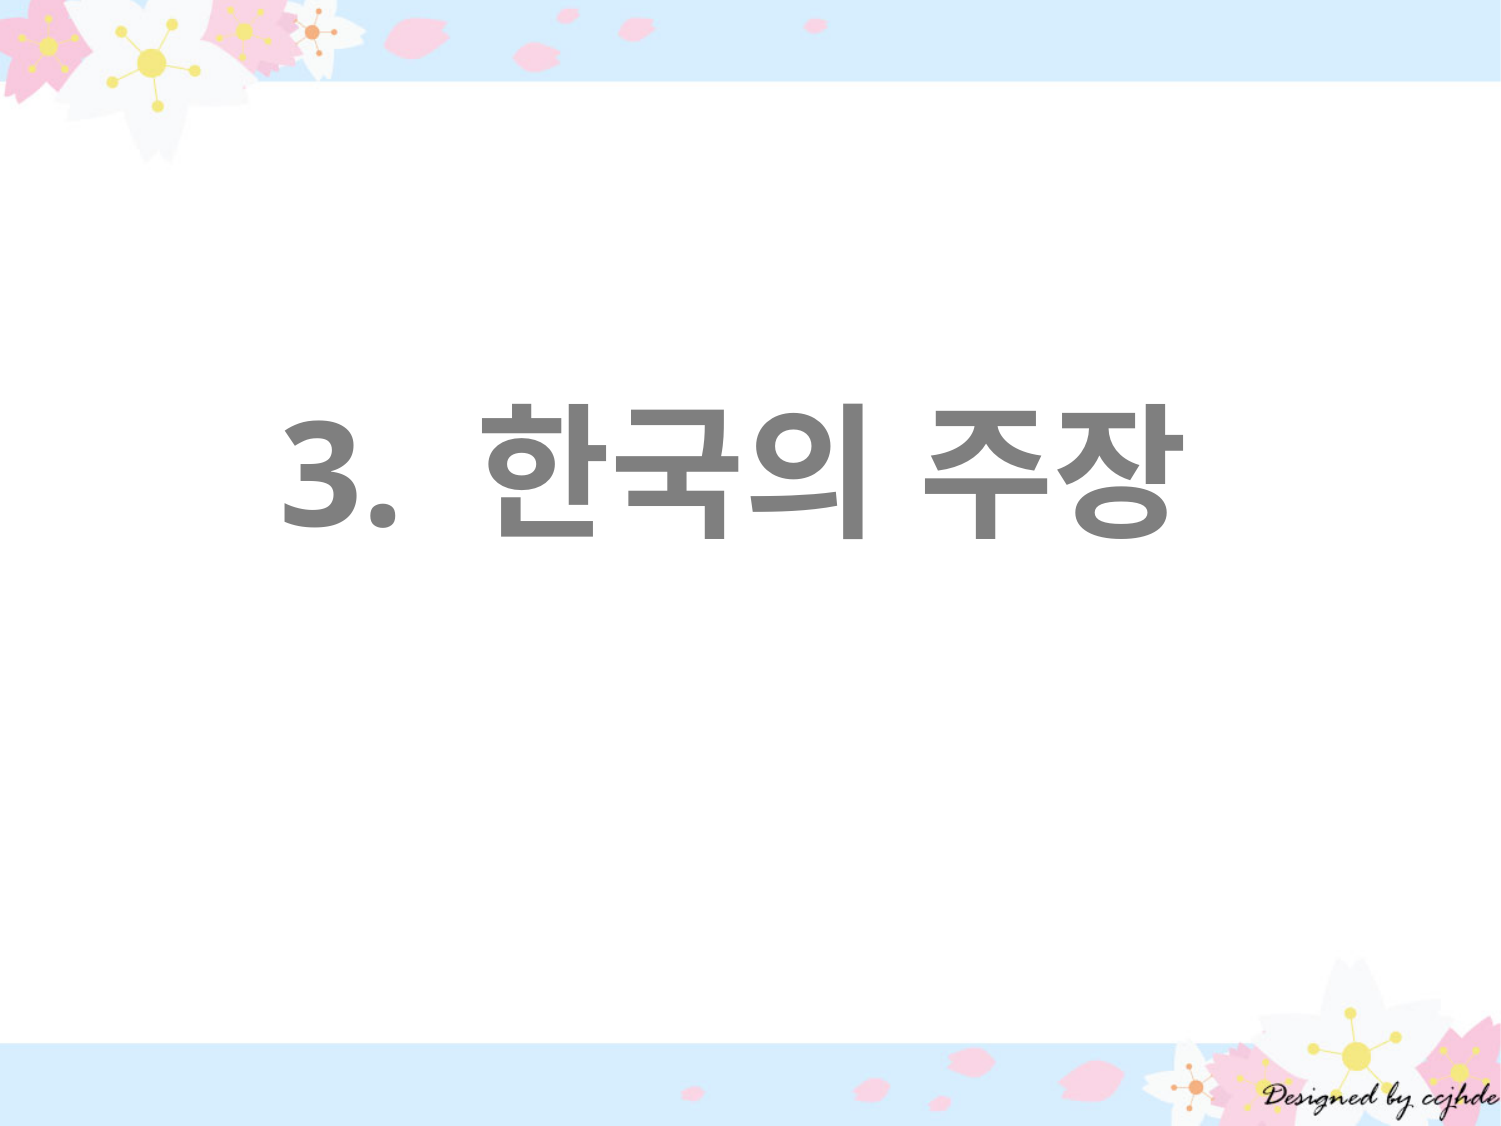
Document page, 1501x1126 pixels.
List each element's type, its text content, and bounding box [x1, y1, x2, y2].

text_box 3. 한국의 주장 [264, 373, 1203, 563]
picture [0, 0, 1501, 1126]
